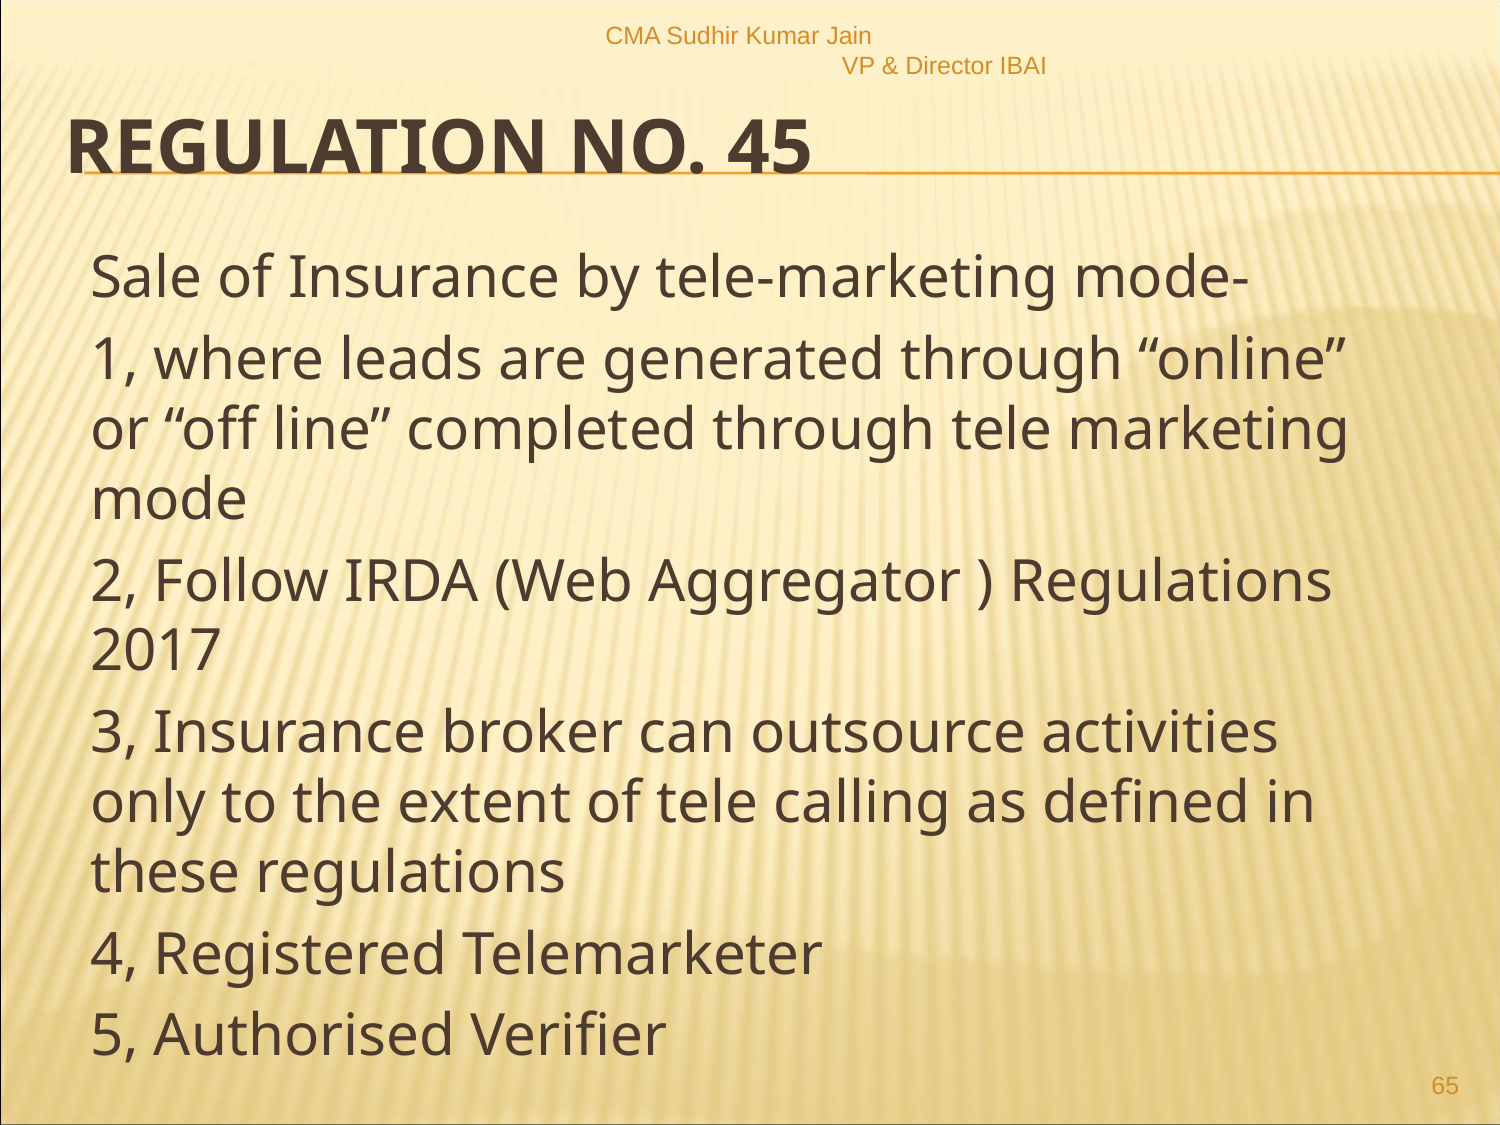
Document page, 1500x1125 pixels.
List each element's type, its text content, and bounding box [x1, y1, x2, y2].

title Regulation no. 45 [50, 75, 1475, 213]
list Sale of Insurance by tele-marketing mode- 1, where leads are generated through “online” or “off line” completed through tele marketing mode 2, Follow IRDA (Web Aggregator ) Regulations 2017 3, Insurance broker can outsource activities only to the extent of tele calling as defined in these regulations 4, Registered Telemarketer 5, Authorised Verifier [75, 231, 1425, 1094]
footer CMA Sudhir Kumar Jain VP & Director IBAI [587, 12, 1063, 60]
slide_number 65 [1350, 1061, 1475, 1103]
picture [0, 0, 1500, 1125]
